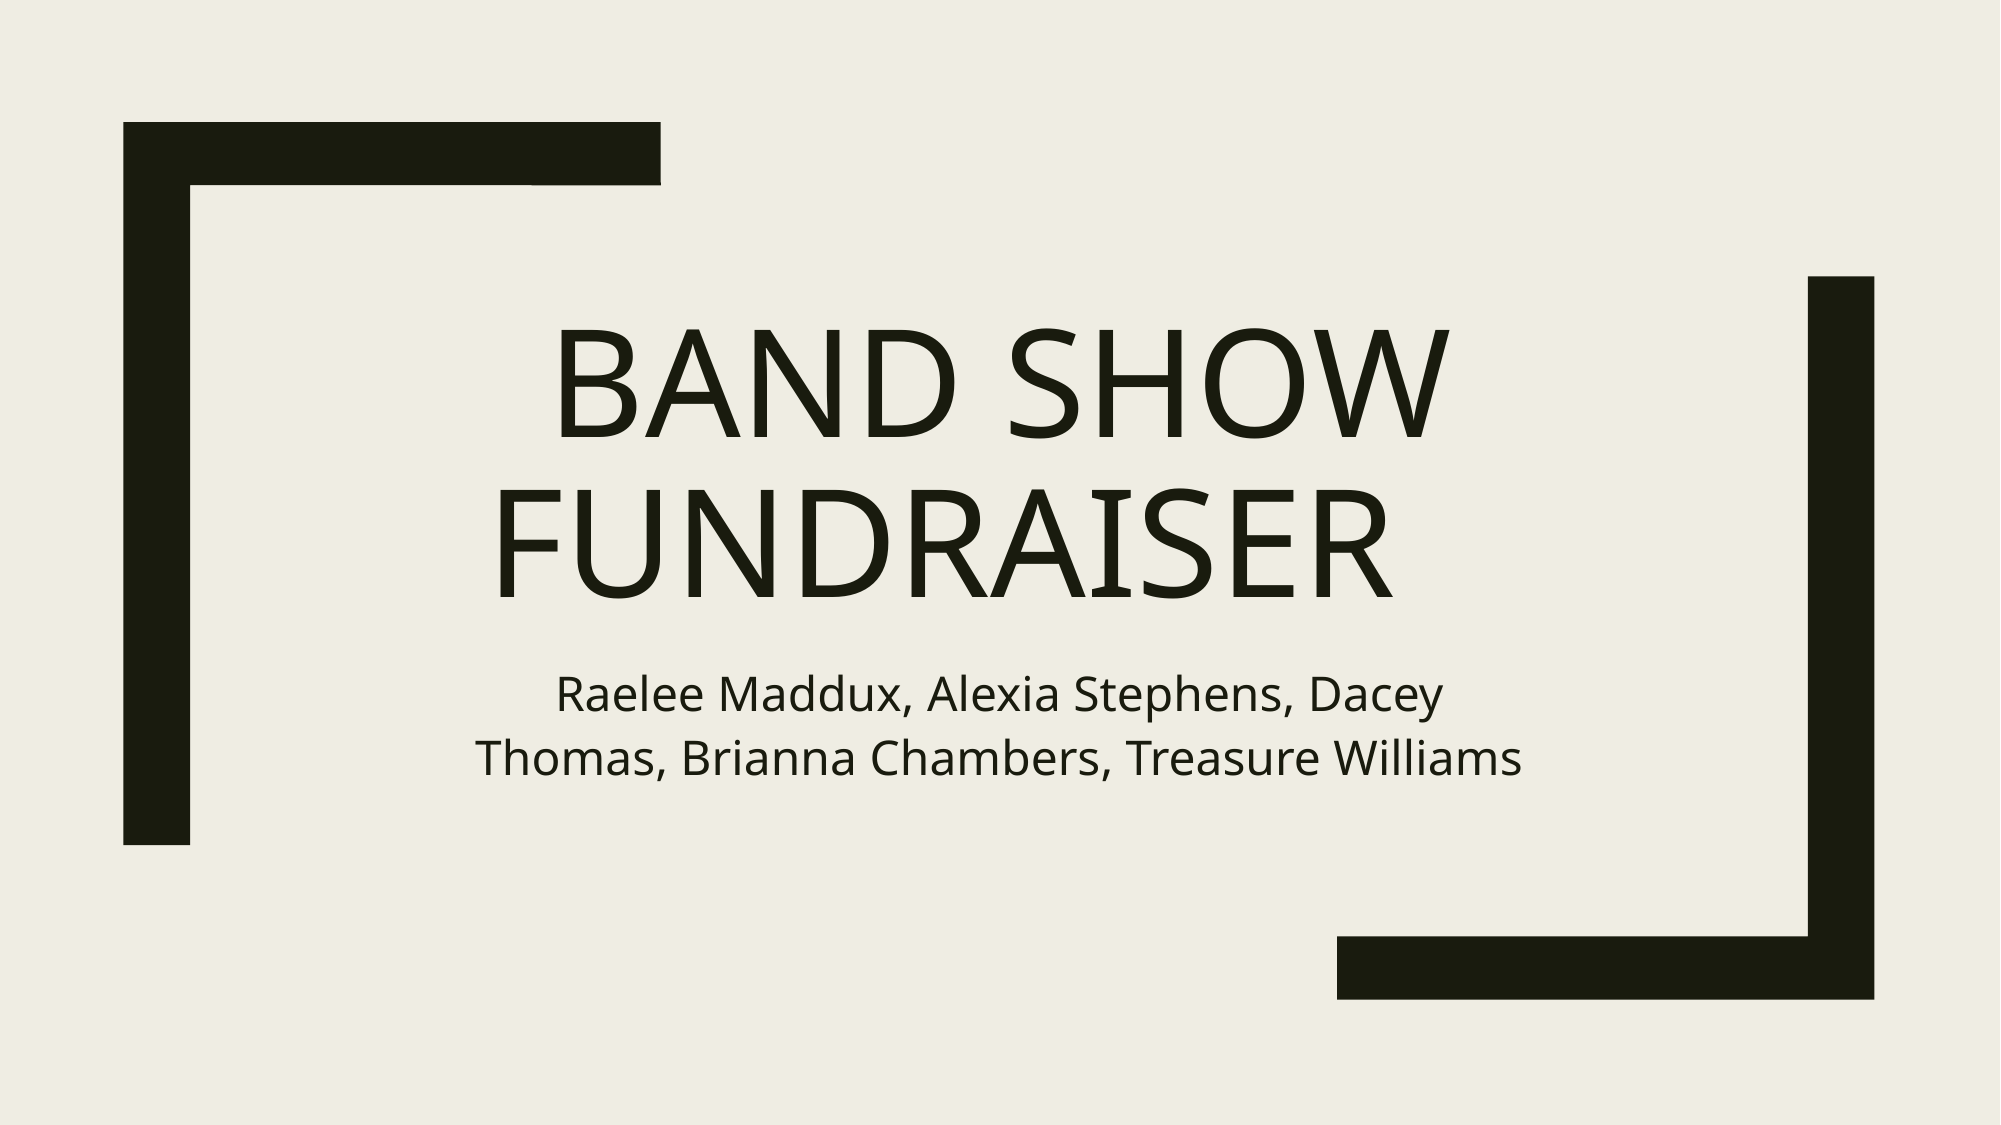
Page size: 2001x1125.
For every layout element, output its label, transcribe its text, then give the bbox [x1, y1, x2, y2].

subtitle Raelee Maddux, Alexia Stephens, Dacey Thomas, Brianna Chambers, Treasure Williams [439, 649, 1561, 828]
title Band Show Fundraiser [314, 293, 1686, 638]
